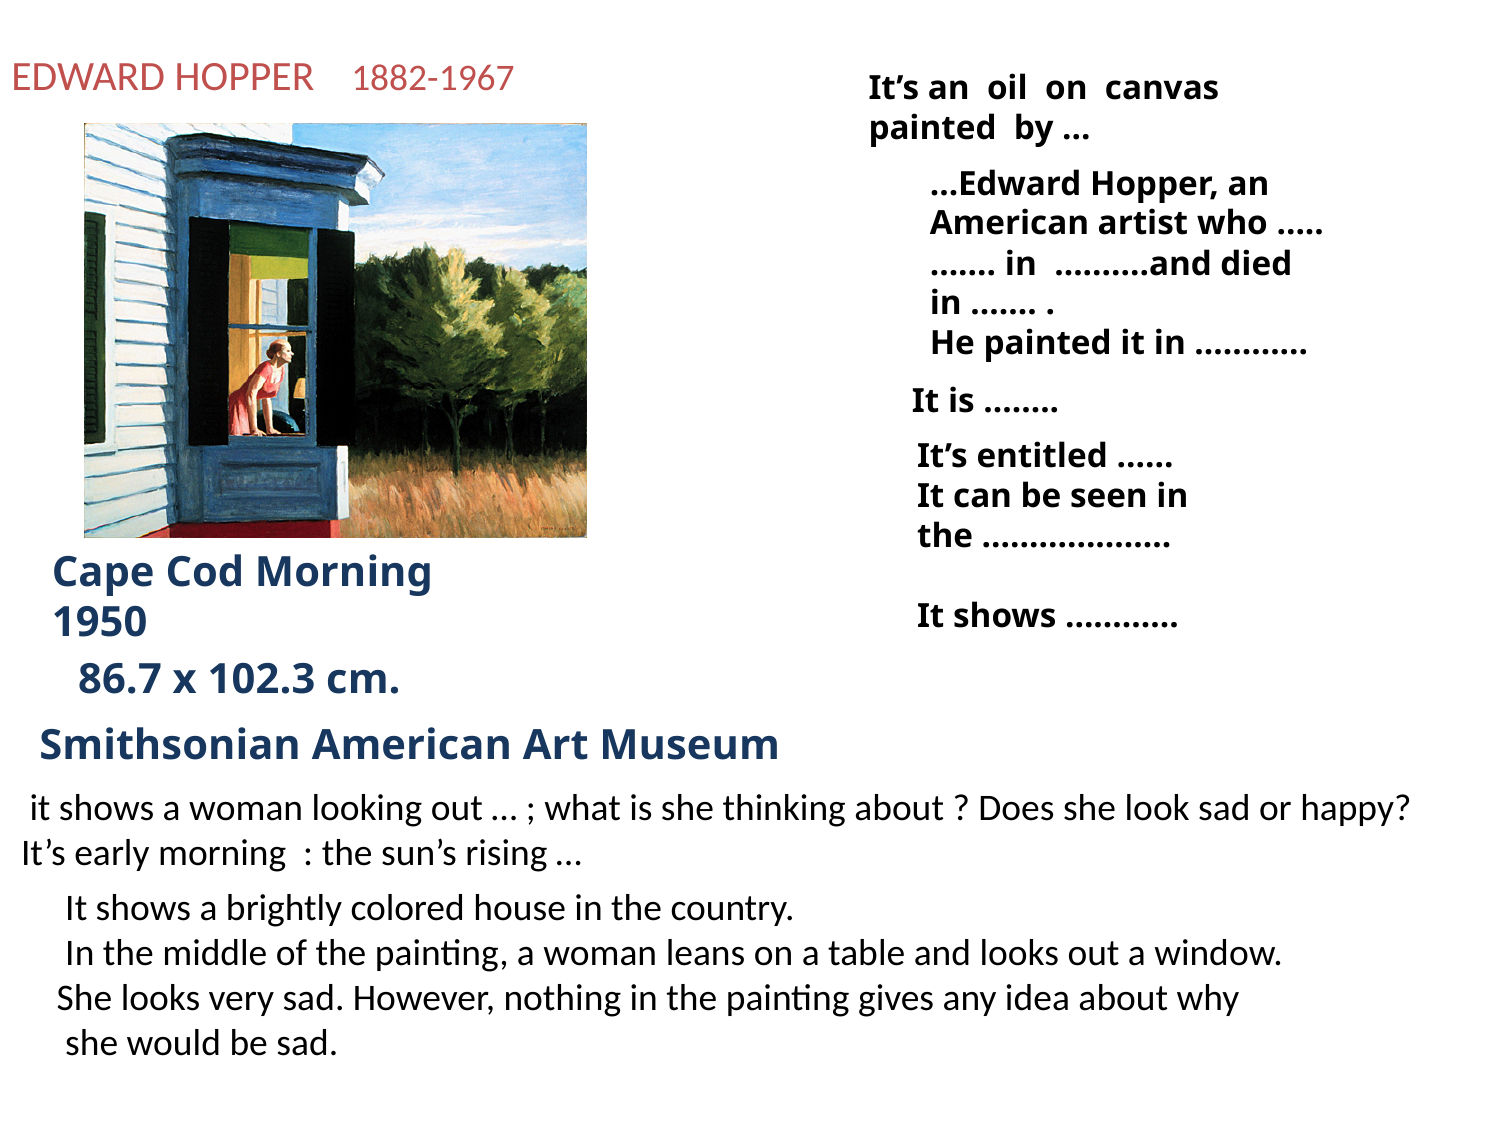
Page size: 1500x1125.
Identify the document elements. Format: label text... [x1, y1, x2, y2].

text_box Cape Cod Morning 1950 [37, 537, 449, 710]
text_box …Edward Hopper, an American artist who ….. ……. in ……….and died in ……. . He painted it in ………… [914, 154, 1340, 369]
text_box 1882-1967 [336, 45, 530, 106]
text_box It shows a brightly colored house in the country. In the middle of the painting, a woman leans on a table and looks out a window. She looks very sad. However, nothing in the painting gives any idea about why she would be sad. [41, 875, 1308, 1070]
text_box 86.7 x 102.3 cm. [63, 644, 417, 710]
picture [83, 123, 587, 538]
text_box Smithsonian American Art Museum [24, 710, 796, 776]
text_box It is …….. [897, 371, 1075, 427]
text_box It’s entitled …… It can be seen in the ……………….. It shows ………… [902, 427, 1234, 682]
text_box It’s an oil on canvas painted by … [853, 58, 1333, 154]
text_box EDWARD HOPPER [0, 40, 339, 106]
text_box it shows a woman looking out … ; what is she thinking about ? Does she look sad or happy? It’s early morning : the sun’s rising … [6, 776, 1429, 926]
